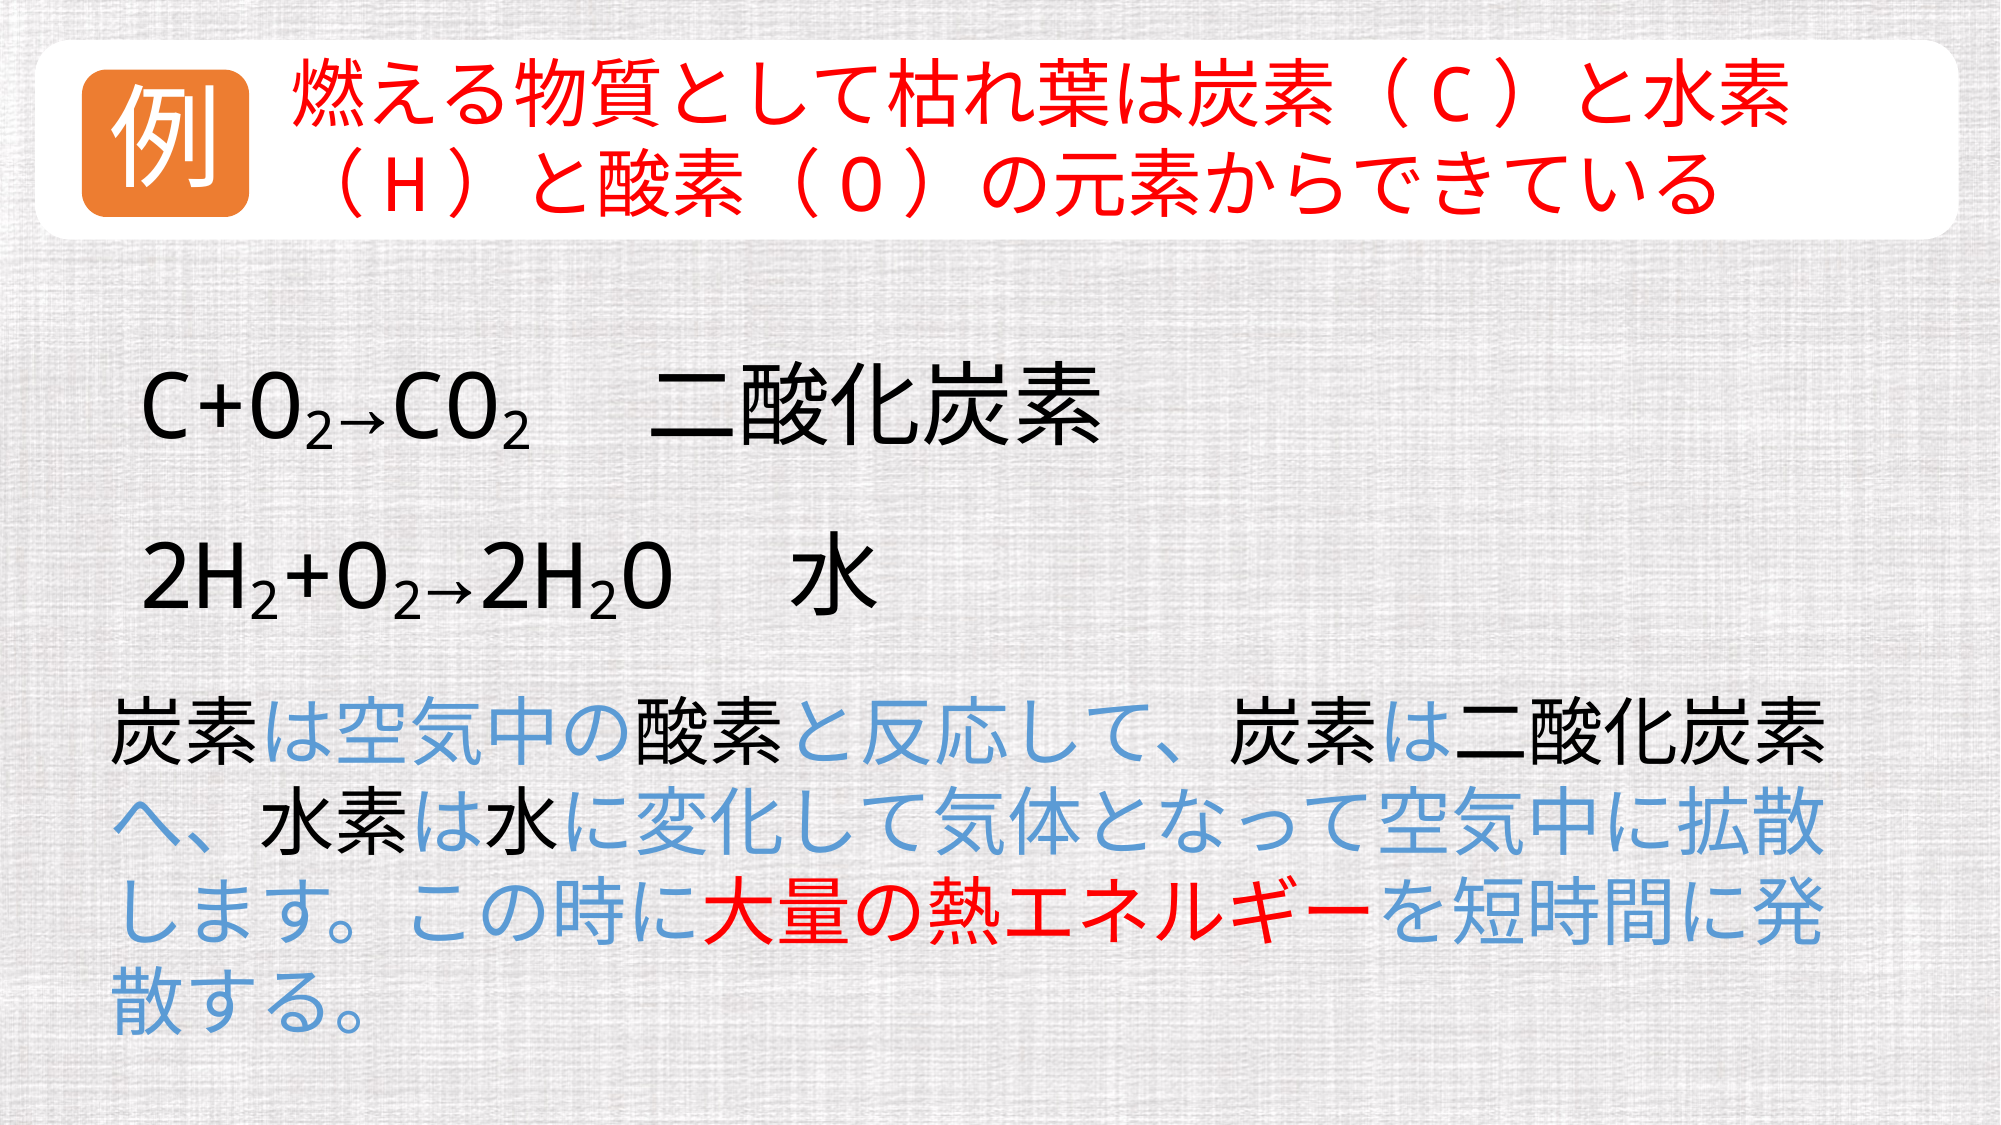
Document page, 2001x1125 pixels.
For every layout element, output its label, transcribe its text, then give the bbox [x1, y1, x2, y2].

text_box [36, 42, 1936, 238]
text_box 燃える物質として枯れ葉は炭素（C）と水素（H）と酸素（O）の元素からできている [275, 39, 2000, 235]
picture [0, 0, 2001, 1125]
text_box [80, 71, 244, 219]
text_box 炭素は空気中の酸素と反応して、炭素は二酸化炭素へ、水素は水に変化して気体となって空気中に拡散します。この時に大量の熱エネルギーを短時間に発散する。 [94, 677, 1914, 1053]
text_box C+O2→CO2 二酸化炭素 2H2+O2→2H2O 水 [124, 282, 1356, 638]
text_box 例 [94, 58, 284, 209]
